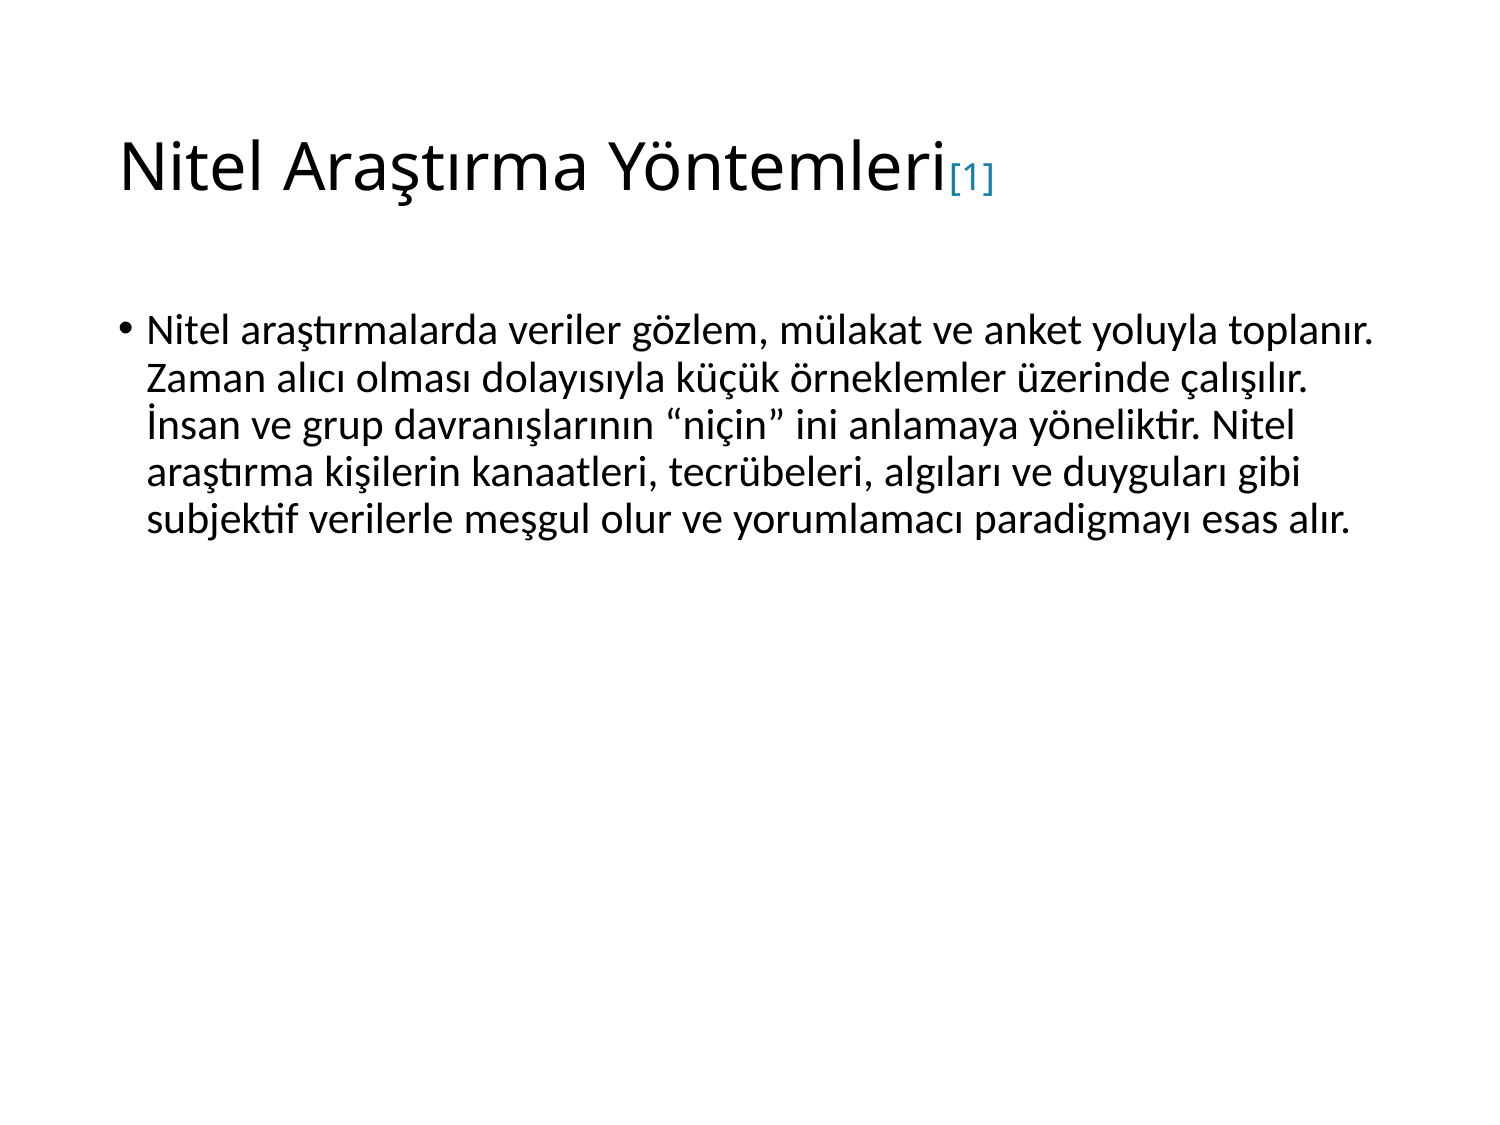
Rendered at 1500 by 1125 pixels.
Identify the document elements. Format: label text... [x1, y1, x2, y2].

list Nitel araştırmalarda veriler gözlem, mülakat ve anket yoluyla toplanır. Zaman alıcı olması dolayısıyla küçük örneklemler üzerinde çalışılır. İnsan ve grup davranışlarının “niçin” ini anlamaya yöneliktir. Nitel araştırma kişilerin kanaatleri, tecrübeleri, algıları ve duyguları gibi subjektif verilerle meşgul olur ve yorumlamacı paradigmayı esas alır. [103, 299, 1397, 1014]
title Nitel Araştırma Yöntemleri[1] [103, 59, 1397, 278]
